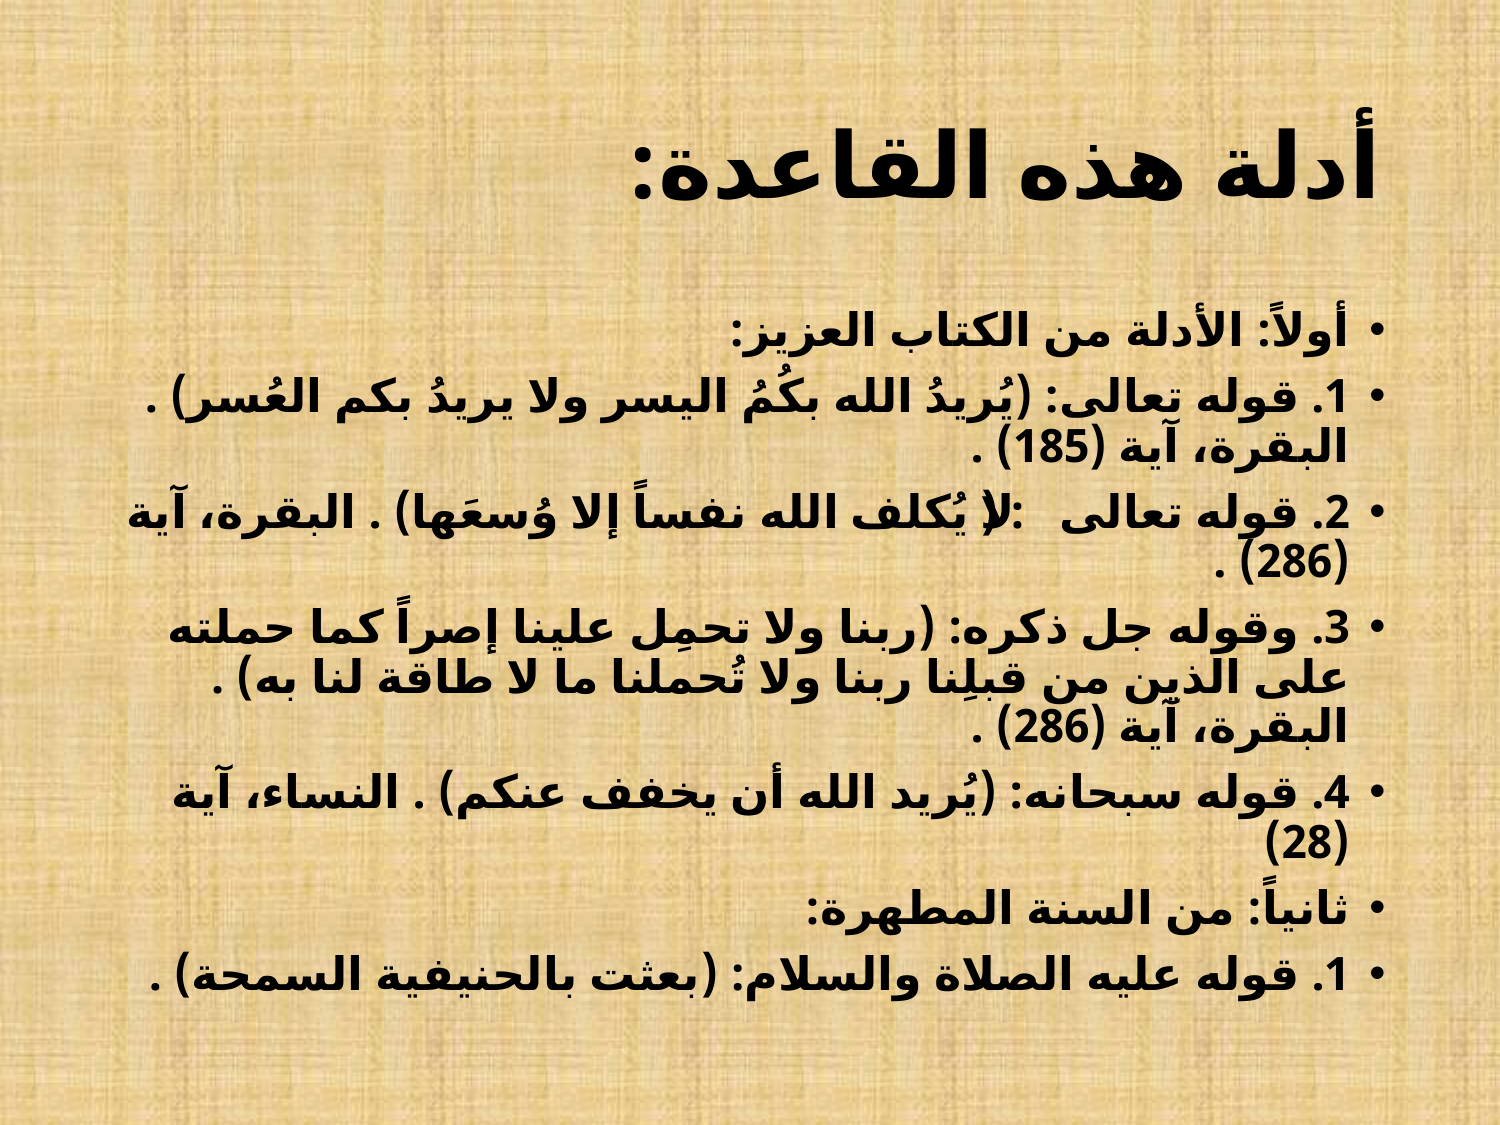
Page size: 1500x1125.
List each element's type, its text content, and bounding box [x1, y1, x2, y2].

list أولاً: الأدلة من الكتاب العزيز: 1. قوله تعالى: (يُريدُ الله بكُمُ اليسر ولا يريدُ بكم العُسر) . البقرة، آية (185) . 2. قوله تعالى: (لا يُكلف الله نفساً إلا وُسعَها) . البقرة، آية (286) . 3. وقوله جل ذكره: (ربنا ولا تحمِل علينا إصراً كما حملته على الذين من قبلِنا ربنا ولا تُحملنا ما لا طاقة لنا به) . البقرة، آية (286) . 4. قوله سبحانه: (يُريد الله أن يخفف عنكم) . النساء، آية (28) ثانياً: من السنة المطهرة: 1. قوله عليه الصلاة والسلام: (بعثت بالحنيفية السمحة) . [103, 299, 1397, 1014]
picture [0, 0, 1500, 1125]
title أدلة هذه القاعدة: [103, 59, 1397, 278]
